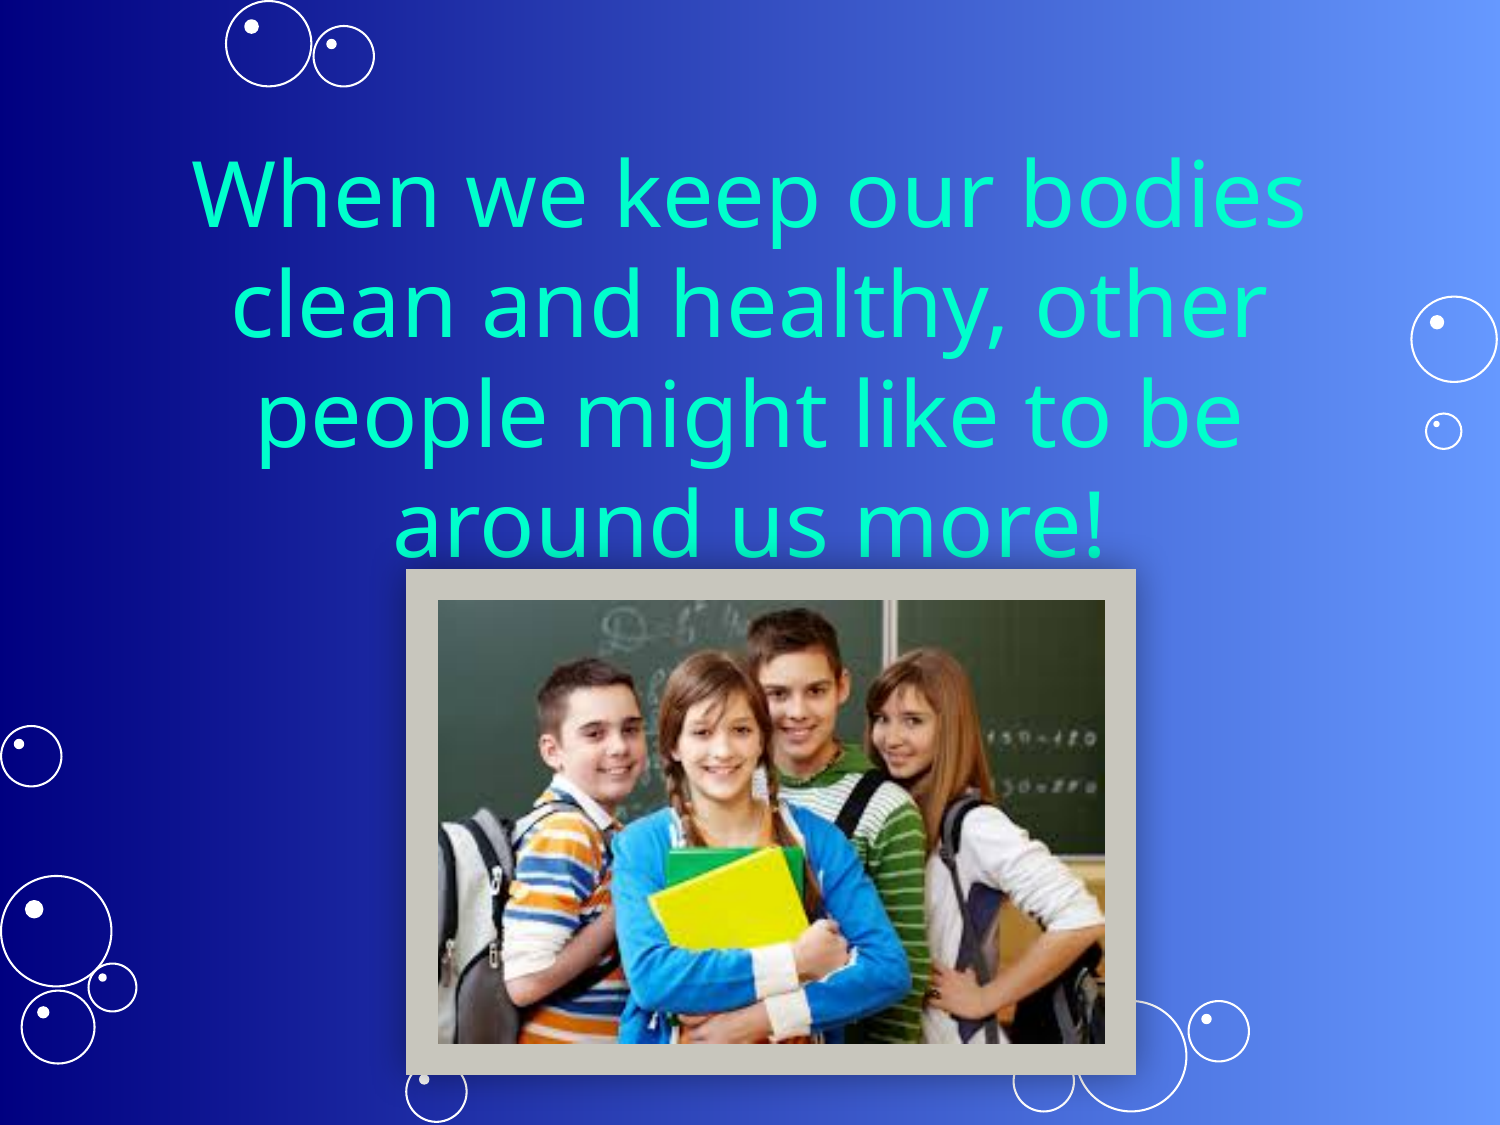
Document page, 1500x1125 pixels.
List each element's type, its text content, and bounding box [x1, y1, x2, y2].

title When we keep our bodies clean and healthy, other people might like to be around us more! [112, 99, 1388, 613]
picture [437, 599, 1105, 1045]
